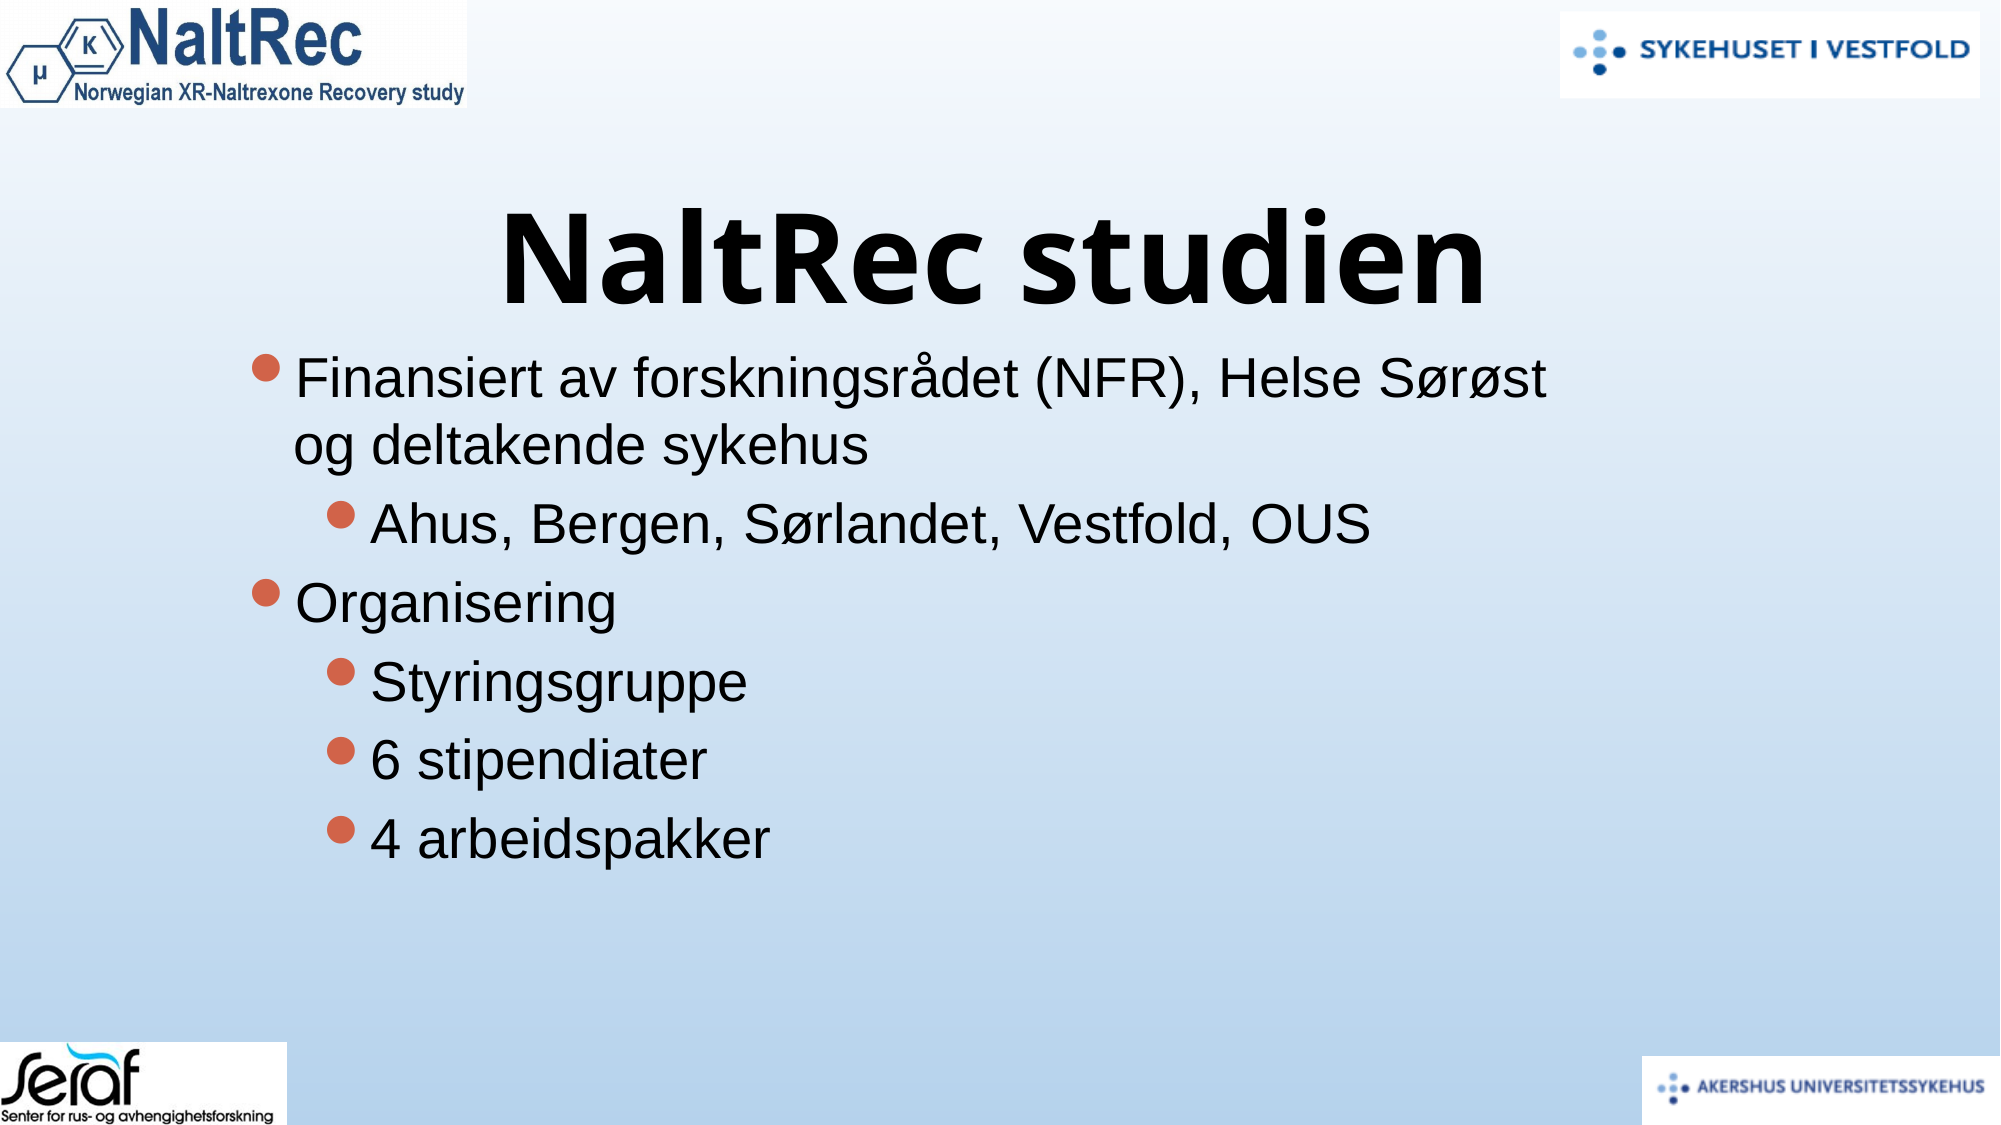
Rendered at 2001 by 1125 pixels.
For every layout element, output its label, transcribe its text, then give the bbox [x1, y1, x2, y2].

text_box NaltRec studien [481, 171, 1507, 254]
picture [0, 0, 467, 108]
picture [1560, 0, 1980, 164]
picture [0, 1042, 287, 1125]
text_box Finansiert av forskningsrådet (NFR), Helse Sørøst og deltakende sykehus Ahus, Bergen, Sørlandet, Vestfold, OUS Organisering Styringsgruppe 6 stipendiater 4 arbeidspakker [233, 254, 1626, 956]
picture [1642, 1056, 2000, 1125]
